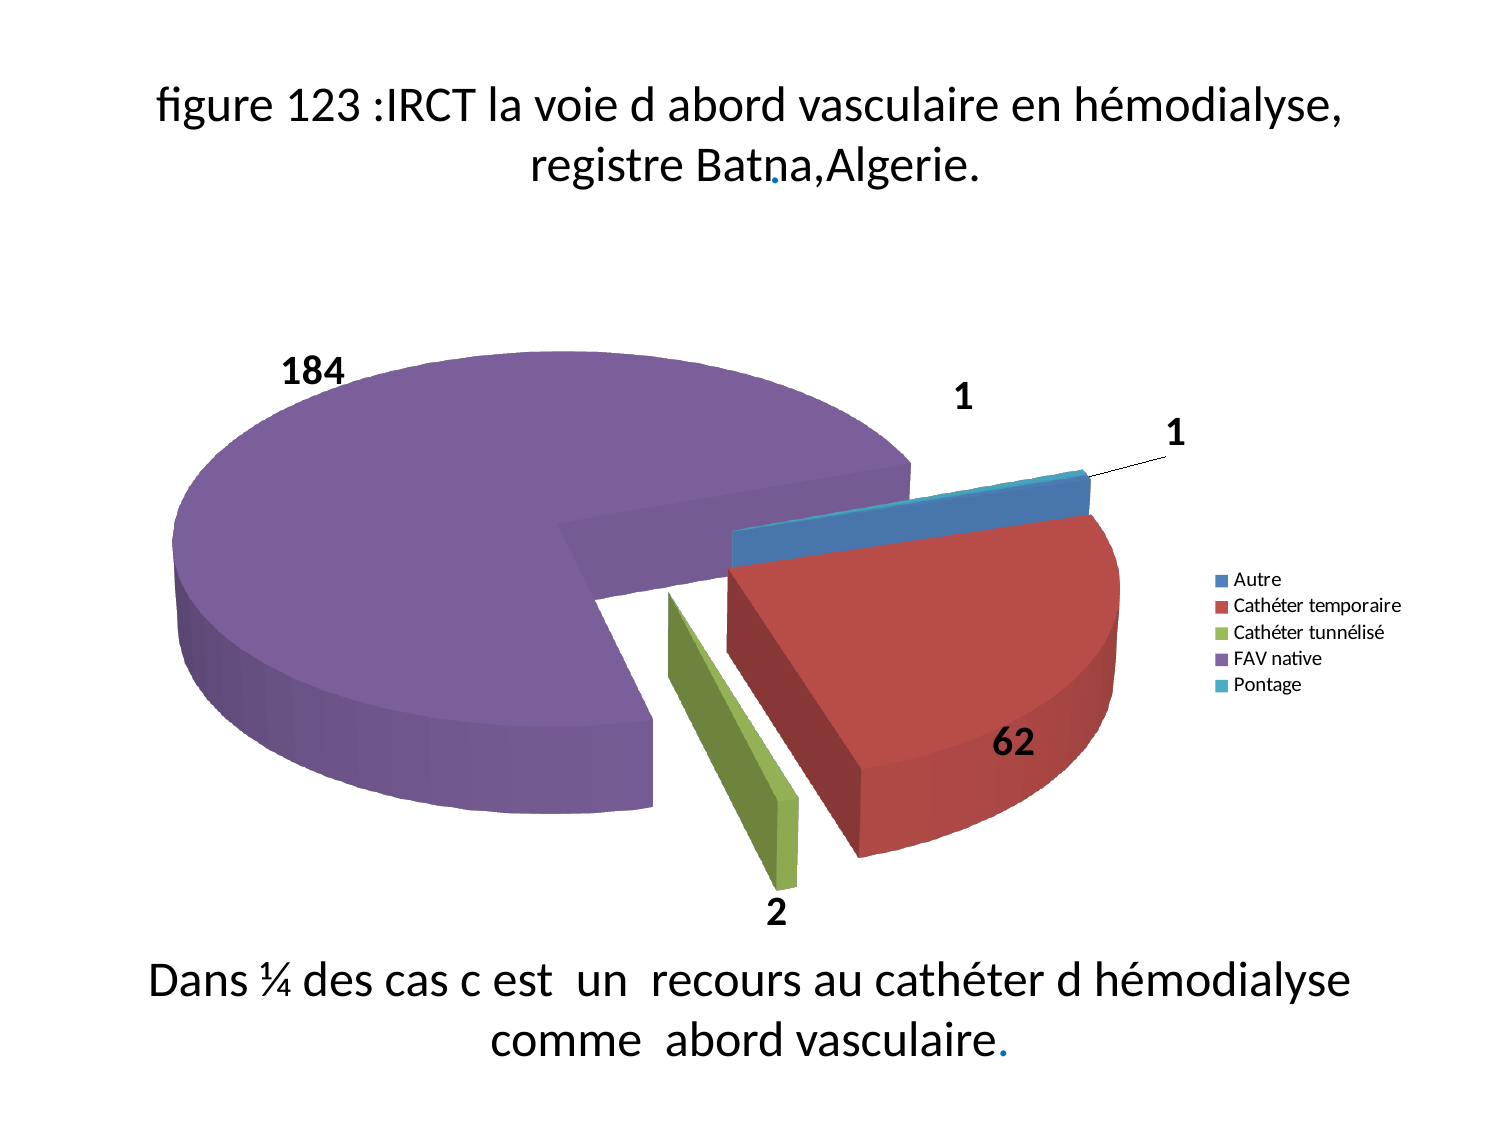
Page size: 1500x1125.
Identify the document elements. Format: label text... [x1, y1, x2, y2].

chart [74, 262, 1426, 1006]
title Dans ¼ des cas c est un recours au cathéter d hémodialyse comme abord vasculaire. [75, 1012, 1425, 1100]
text_box . [99, 70, 1450, 258]
text_box figure 123 :IRCT la voie d abord vasculaire en hémodialyse, registre Batna,Algerie. [74, 37, 1425, 225]
